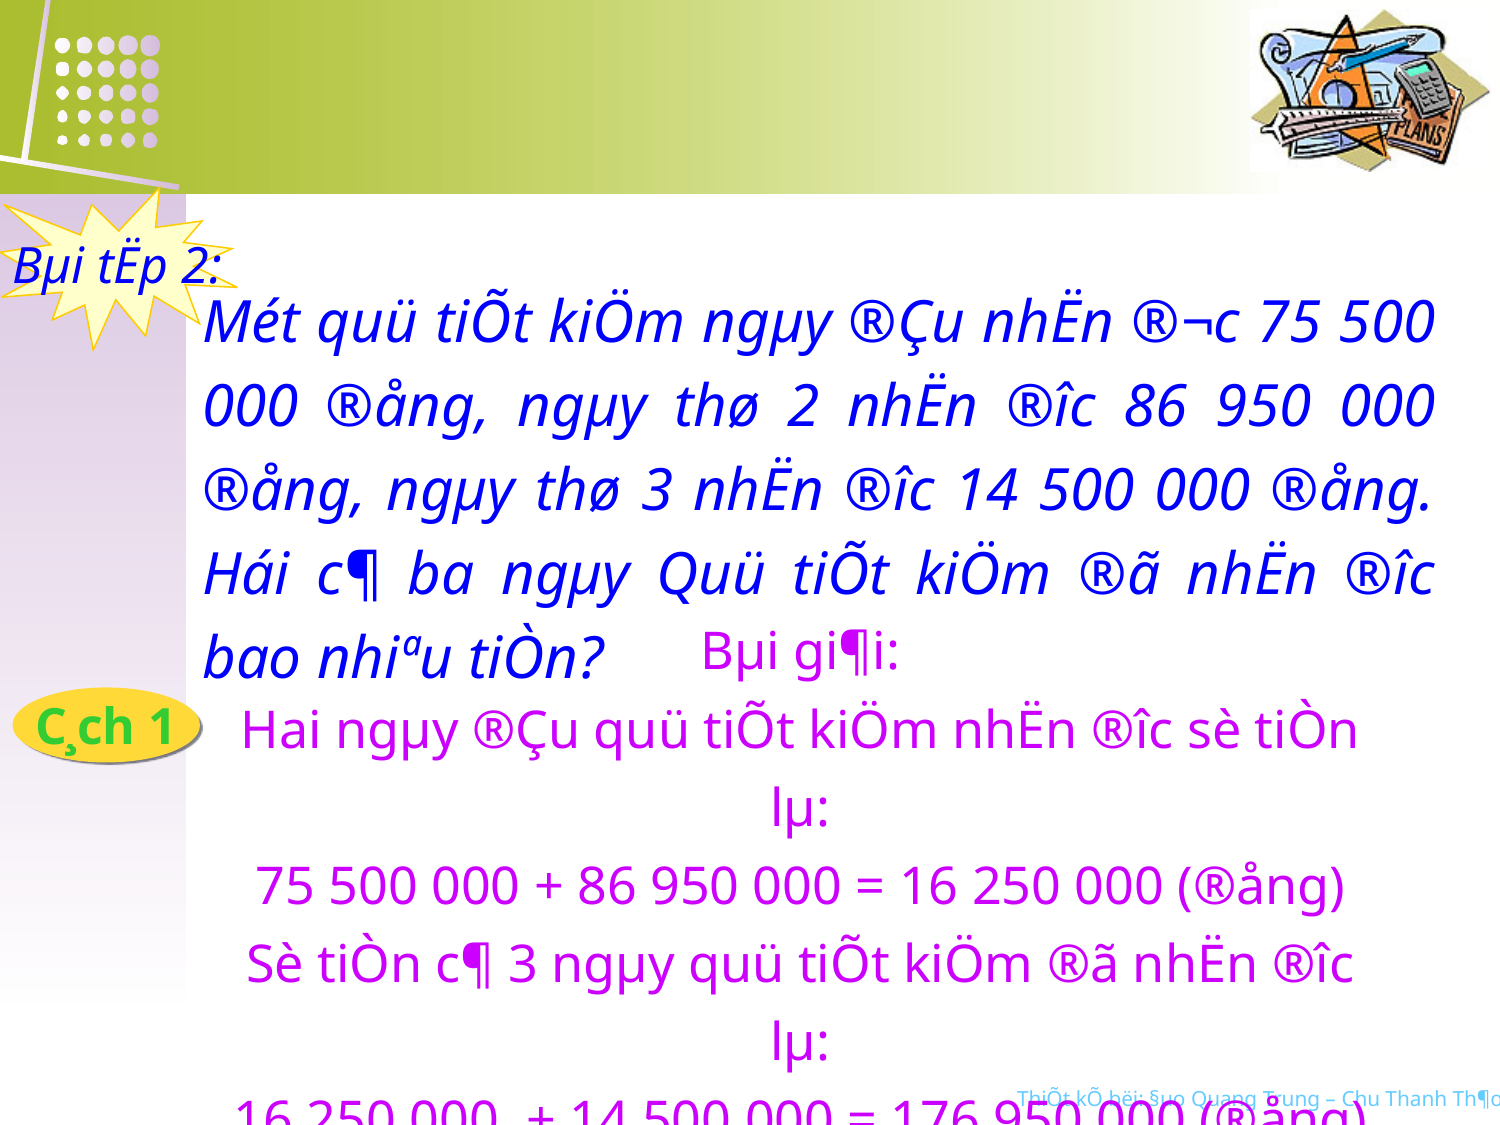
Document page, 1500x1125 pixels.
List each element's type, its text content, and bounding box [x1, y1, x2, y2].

picture [0, 161, 159, 252]
picture [0, 0, 45, 158]
picture [28, 0, 1500, 227]
picture [0, 253, 186, 1116]
text_box Bµi tËp 2: [0, 187, 232, 350]
text_box C¸ch 1 [12, 687, 201, 763]
text_box Bµi gi¶i: Hai ngµy ®Çu quü tiÕt kiÖm nhËn ®­îc sè tiÒn lµ: 75 500 000 + 86 950 000 = 16 250 000 (®ång) Sè tiÒn c¶ 3 ngµy quü tiÕt kiÖm ®ã nhËn ®­îc lµ: 16 250 000 + 14 500 000 = 176 950 000 (®ång) §¸p sè 176 950 000 ®ång [206, 594, 1395, 1125]
text_box Mét quü tiÕt kiÖm ngµy ®Çu nhËn ®­¬c 75 500 000 ®ång, ngµy thø 2 nhËn ®­îc 86 950 000 ®ång, ngµy thø 3 nhËn ®­îc 14 500 000 ®ång. Hái c¶ ba ngµy Quü tiÕt kiÖm ®ã nhËn ®­îc bao nhiªu tiÒn? [187, 262, 1450, 698]
